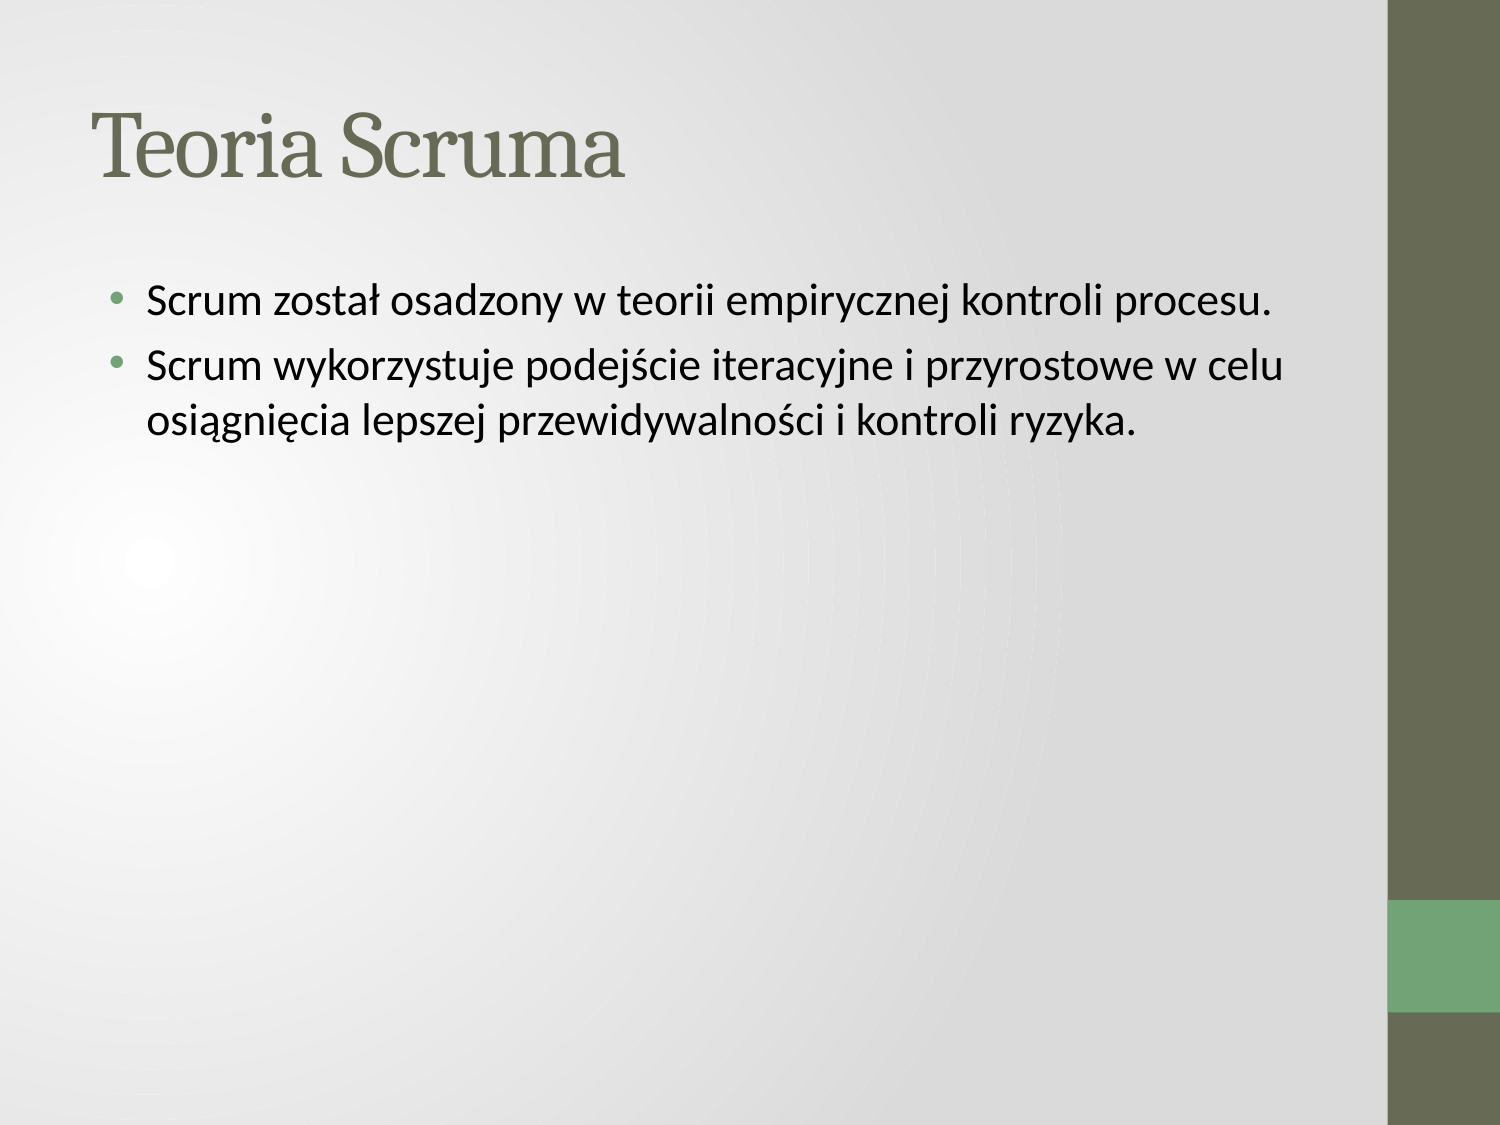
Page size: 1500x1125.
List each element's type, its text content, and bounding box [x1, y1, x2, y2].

list Scrum został osadzony w teorii empirycznej kontroli procesu. Scrum wykorzystuje podejście iteracyjne i przyrostowe w celu osiągnięcia lepszej przewidywalności i kontroli ryzyka. [75, 262, 1325, 1050]
title Teoria Scruma [75, 45, 1325, 233]
